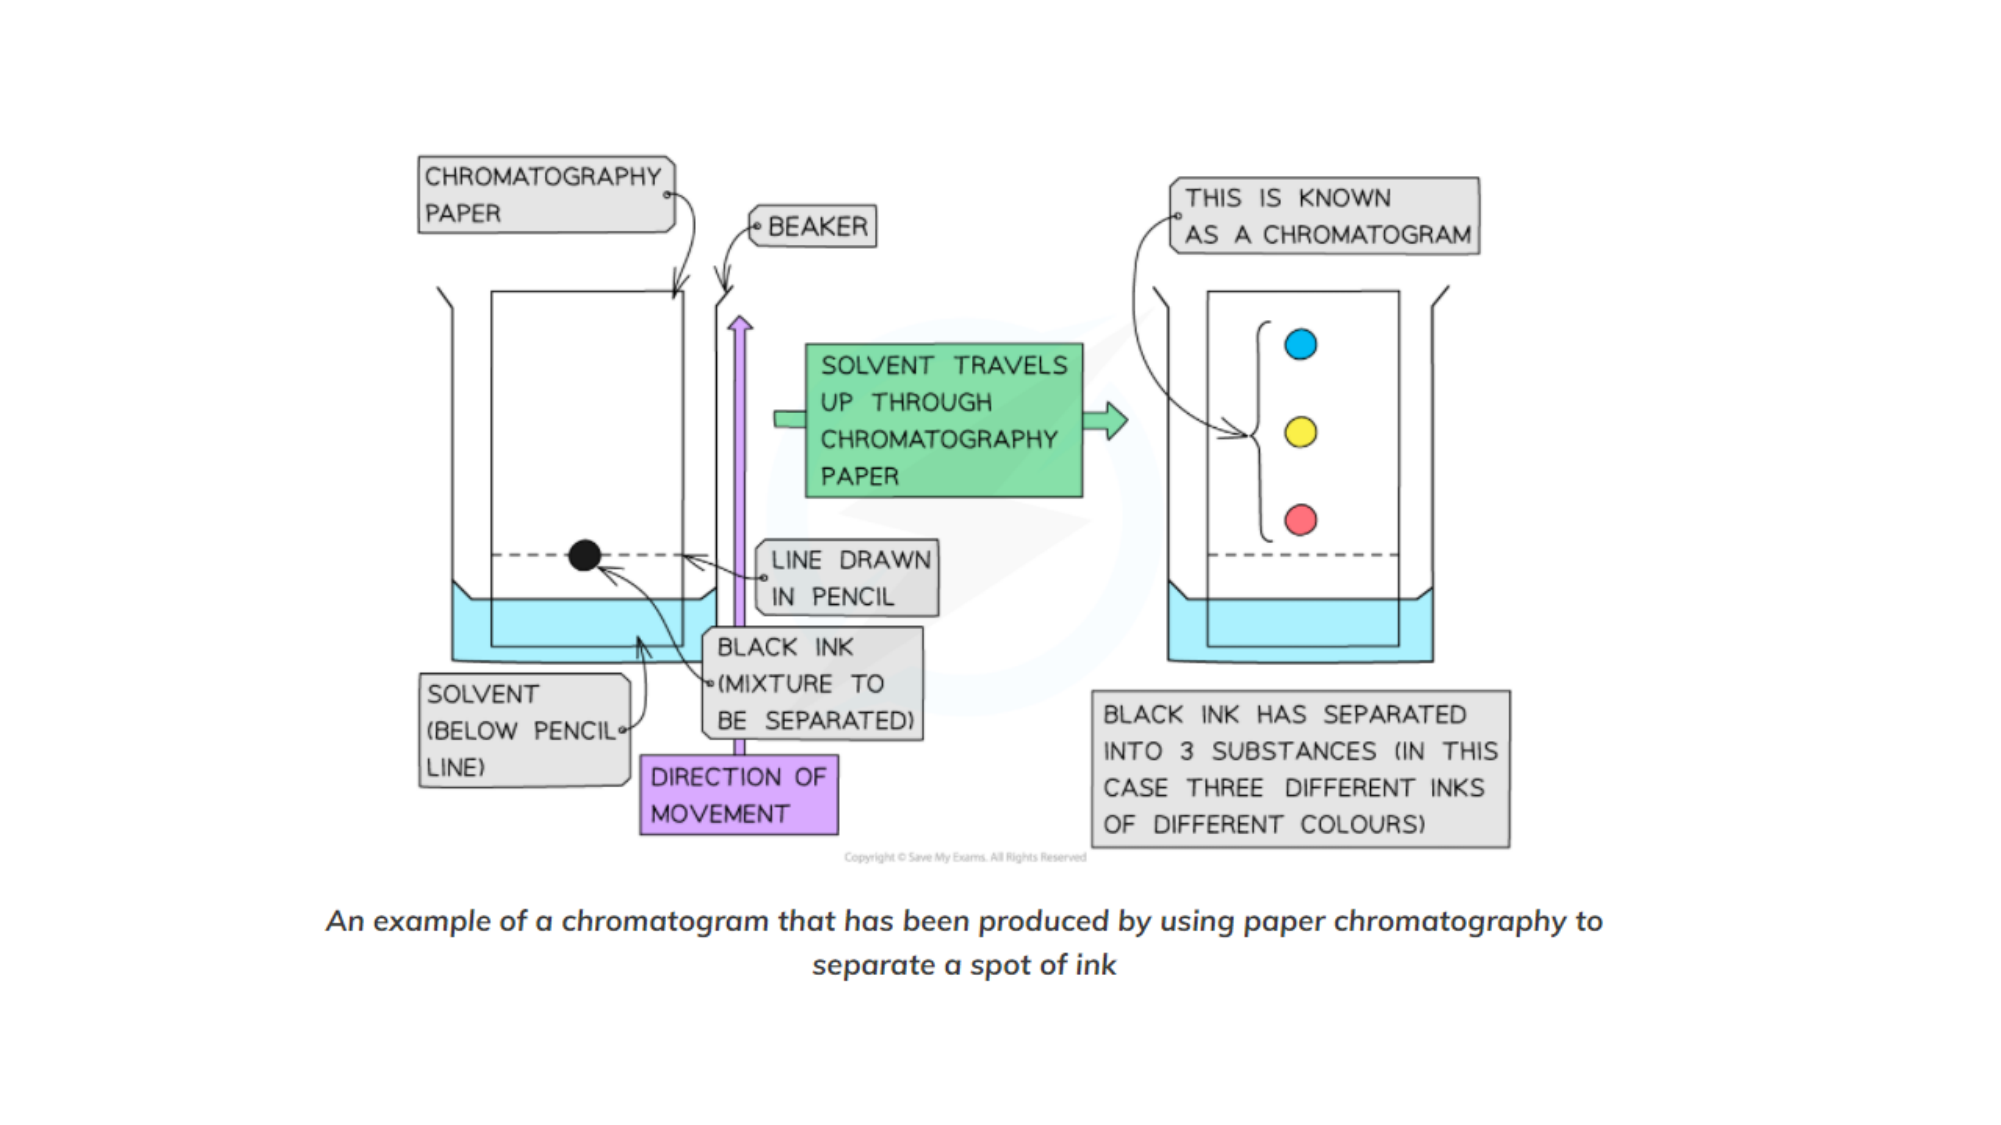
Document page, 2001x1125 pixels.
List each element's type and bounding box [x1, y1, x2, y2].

picture [278, 125, 1722, 1000]
